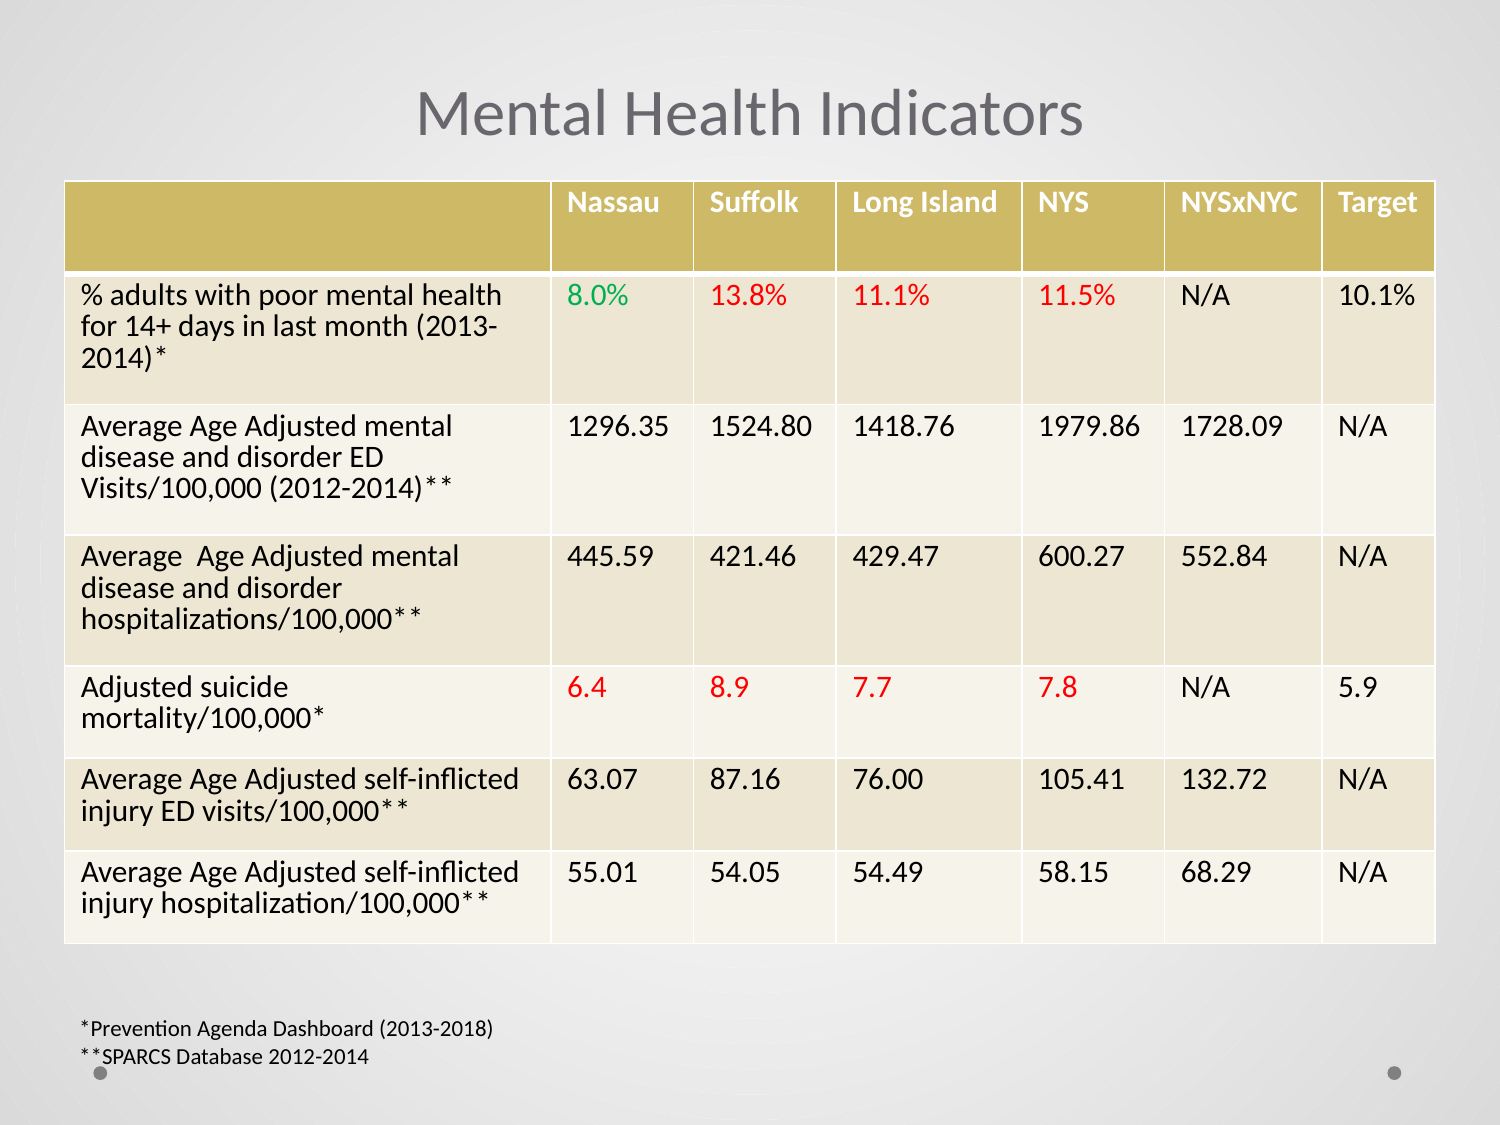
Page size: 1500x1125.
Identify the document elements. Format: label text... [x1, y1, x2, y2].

table_cell N/A [1323, 759, 1434, 850]
table_cell N/A [1165, 277, 1321, 404]
table_header [65, 182, 550, 271]
table_cell 54.05 [694, 852, 835, 943]
table_cell 76.00 [837, 759, 1021, 850]
table_cell 1296.35 [552, 405, 693, 534]
table_cell 1418.76 [837, 405, 1021, 534]
table_cell 68.29 [1165, 852, 1321, 943]
table_cell 5.9 [1323, 667, 1434, 757]
table_cell 11.5% [1023, 277, 1164, 404]
table_cell 445.59 [552, 536, 693, 665]
table_cell Average Age Adjusted mental disease and disorder hospitalizations/100,000** [65, 536, 550, 665]
table_cell 63.07 [552, 759, 693, 850]
table_cell % adults with poor mental health for 14+ days in last month (2013-2014)* [65, 277, 550, 404]
table_cell 87.16 [694, 759, 835, 850]
table_cell 552.84 [1165, 536, 1321, 665]
table_cell 1979.86 [1023, 405, 1164, 534]
table_cell 1728.09 [1165, 405, 1321, 534]
table_cell 10.1% [1323, 277, 1434, 404]
text_box *Prevention Agenda Dashboard (2013-2018) **SPARCS Database 2012-2014 [64, 1006, 510, 1077]
table_cell 8.9 [694, 667, 835, 757]
table_header Target [1323, 182, 1434, 271]
table_cell 132.72 [1165, 759, 1321, 850]
table_cell 7.7 [837, 667, 1021, 757]
table_cell N/A [1165, 667, 1321, 757]
table_header NYS [1023, 182, 1164, 271]
table_cell 13.8% [694, 277, 835, 404]
table_cell 105.41 [1023, 759, 1164, 850]
table_cell N/A [1323, 852, 1434, 943]
table_header Suffolk [694, 182, 835, 271]
table_cell 421.46 [694, 536, 835, 665]
table_cell 7.8 [1023, 667, 1164, 757]
table_cell 429.47 [837, 536, 1021, 665]
table_cell 600.27 [1023, 536, 1164, 665]
table_cell Average Age Adjusted self-inflicted injury ED visits/100,000** [65, 759, 550, 850]
table_cell Average Age Adjusted mental disease and disorder ED Visits/100,000 (2012-2014)** [65, 405, 550, 534]
table_cell N/A [1323, 536, 1434, 665]
table_header Long Island [837, 182, 1021, 271]
table_cell Adjusted suicide mortality/100,000* [65, 667, 550, 757]
table_cell 6.4 [552, 667, 693, 757]
table_cell N/A [1323, 405, 1434, 534]
text_box Mental Health Indicators [400, 61, 1100, 157]
table_cell 8.0% [552, 277, 693, 404]
table_cell 11.1% [837, 277, 1021, 404]
table_cell Average Age Adjusted self-inflicted injury hospitalization/100,000** [65, 852, 550, 943]
table_header NYSxNYC [1165, 182, 1321, 271]
table_cell 54.49 [837, 852, 1021, 943]
table_cell 55.01 [552, 852, 693, 943]
table_cell 58.15 [1023, 852, 1164, 943]
table_header Nassau [552, 182, 693, 271]
table_cell 1524.80 [694, 405, 835, 534]
